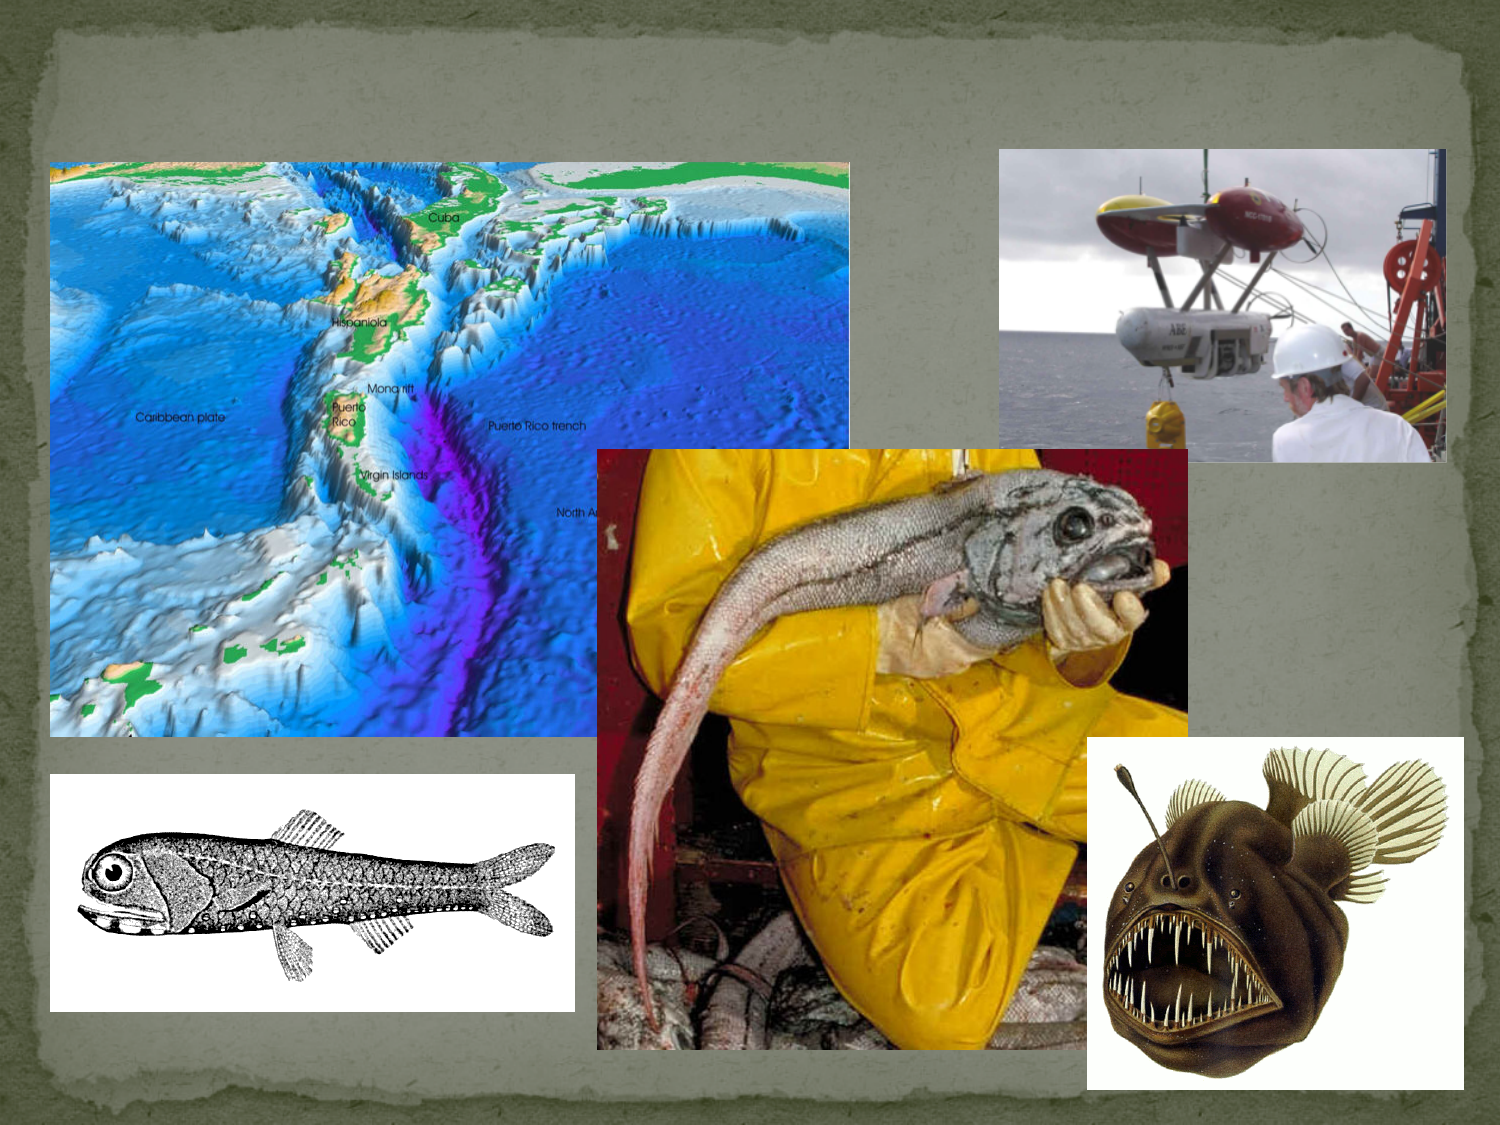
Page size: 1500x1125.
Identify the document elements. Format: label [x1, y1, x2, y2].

picture [50, 149, 1464, 1090]
picture [50, 774, 575, 1012]
